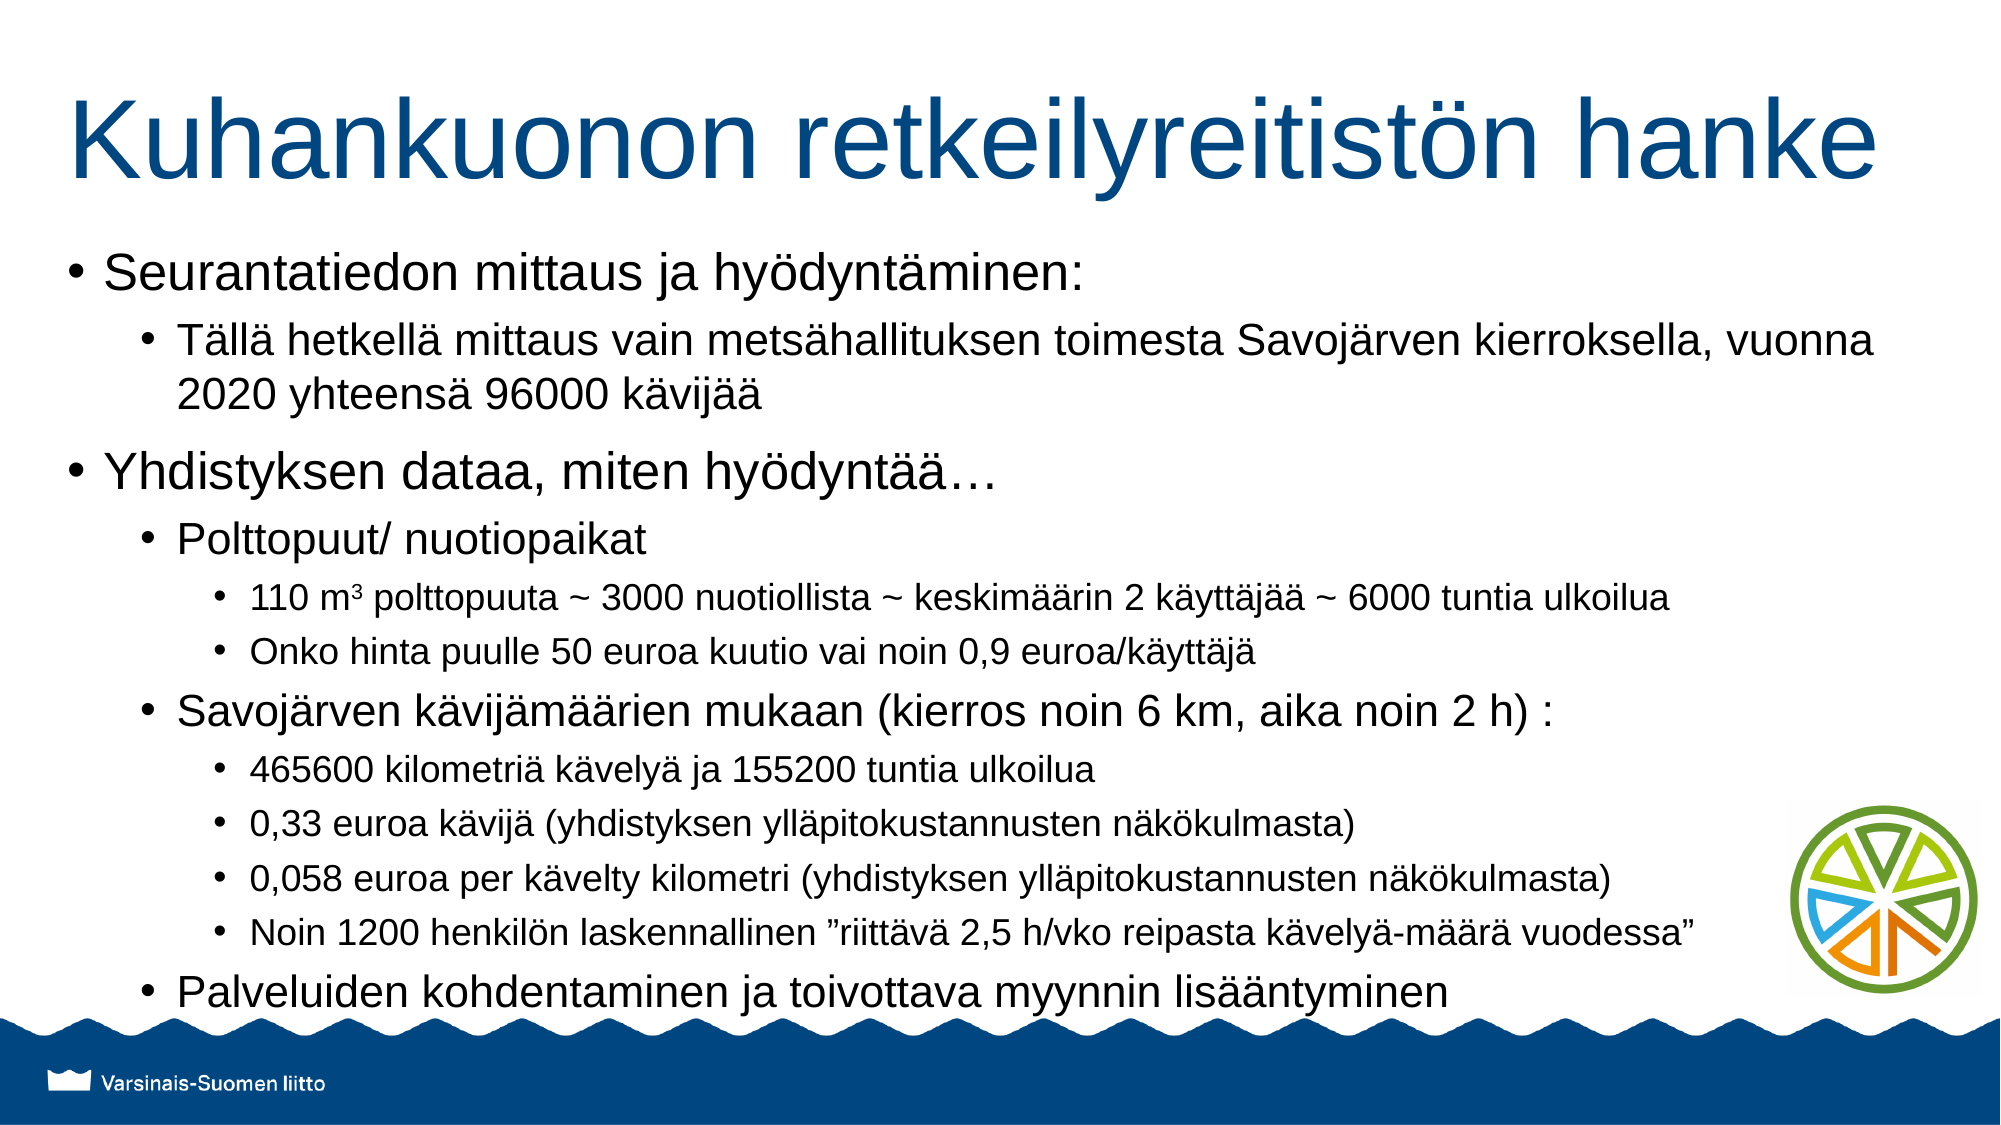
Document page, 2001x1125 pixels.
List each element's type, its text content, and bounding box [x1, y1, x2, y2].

list Seurantatiedon mittaus ja hyödyntäminen: Tällä hetkellä mittaus vain metsähallituksen toimesta Savojärven kierroksella, vuonna 2020 yhteensä 96000 kävijää Yhdistyksen dataa, miten hyödyntää… Polttopuut/ nuotiopaikat 110 m3 polttopuuta ~ 3000 nuotiollista ~ keskimäärin 2 käyttäjää ~ 6000 tuntia ulkoilua Onko hinta puulle 50 euroa kuutio vai noin 0,9 euroa/käyttäjä Savojärven kävijämäärien mukaan (kierros noin 6 km, aika noin 2 h) : 465600 kilometriä kävelyä ja 155200 tuntia ulkoilua 0,33 euroa kävijä (yhdistyksen ylläpitokustannusten näkökulmasta) 0,058 euroa per kävelty kilometri (yhdistyksen ylläpitokustannusten näkökulmasta) Noin 1200 henkilön laskennallinen ”riittävä 2,5 h/vko reipasta kävelyä-määrä vuodessa” Palveluiden kohdentaminen ja toivottava myynnin lisääntyminen [52, 231, 1948, 1030]
picture [1785, 800, 1982, 996]
title Kuhankuonon retkeilyreitistön hanke [52, 33, 1948, 231]
picture [0, 1018, 2000, 1125]
